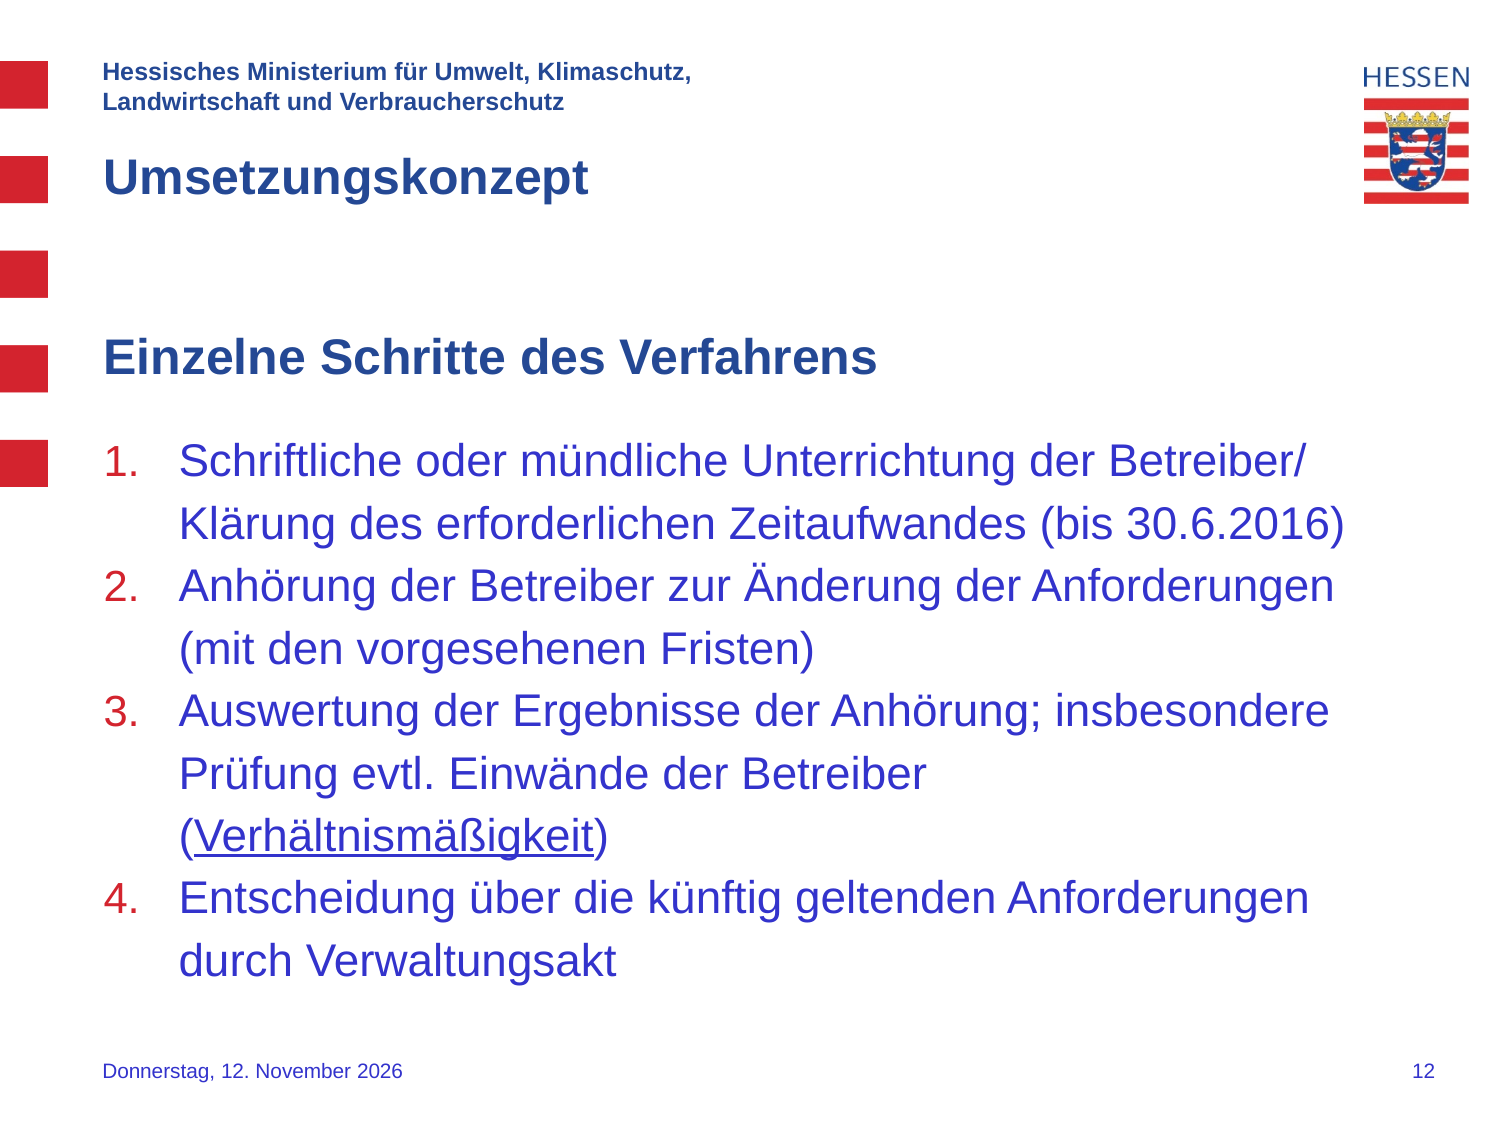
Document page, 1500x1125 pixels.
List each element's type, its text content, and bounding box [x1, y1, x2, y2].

footer Hessisches Ministerium für Umwelt, Klimaschutz, Landwirtschaft und Verbraucherschutz [87, 48, 727, 124]
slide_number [87, 1050, 570, 1113]
picture [0, 61, 48, 487]
list Schriftliche oder mündliche Unterrichtung der Betreiber/ Klärung des erforderlichen Zeitaufwandes (bis 30.6.2016) Anhörung der Betreiber zur Änderung der Anforderungen (mit den vorgesehenen Fristen) Auswertung der Ergebnisse der Anhörung; insbesondere Prüfung evtl. Einwände der Betreiber (Verhältnismäßigkeit) Entscheidung über die künftig geltenden Anforderungen durch Verwaltungsakt [88, 290, 1365, 1005]
picture [1364, 66, 1469, 204]
title Umsetzungskonzept Einzelne Schritte des Verfahrens [88, 137, 1365, 290]
